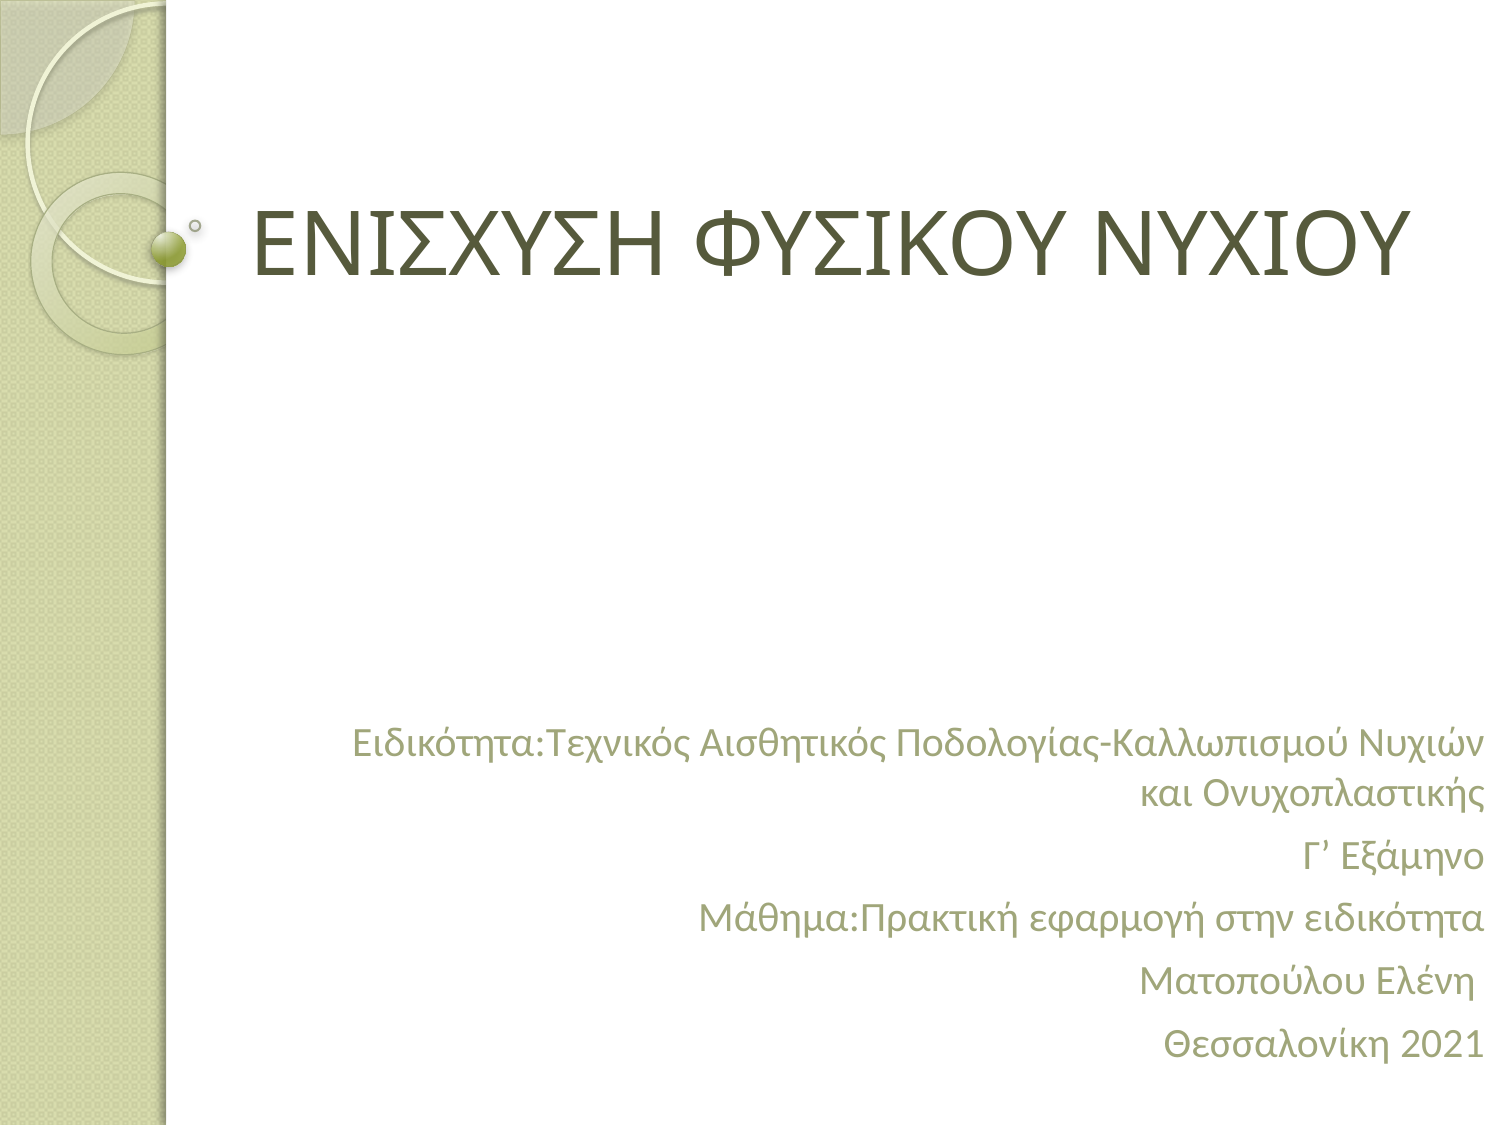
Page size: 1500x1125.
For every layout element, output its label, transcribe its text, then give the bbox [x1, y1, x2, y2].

subtitle Ειδικότητα:Tεχνικός Αισθητικός Ποδολογίας-Καλλωπισμού Νυχιών και Ονυχοπλαστικής Γ’ Εξάμηνο Μάθημα:Πρακτική εφαρμογή στην ειδικότητα Ματοπούλου Ελένη Θεσσαλονίκη 2021 [316, 714, 1500, 1103]
title ΕΝΙΣΧΥΣΗ ΦΥΣΙΚΟΥ ΝΥΧΙΟΥ [234, 59, 1450, 301]
